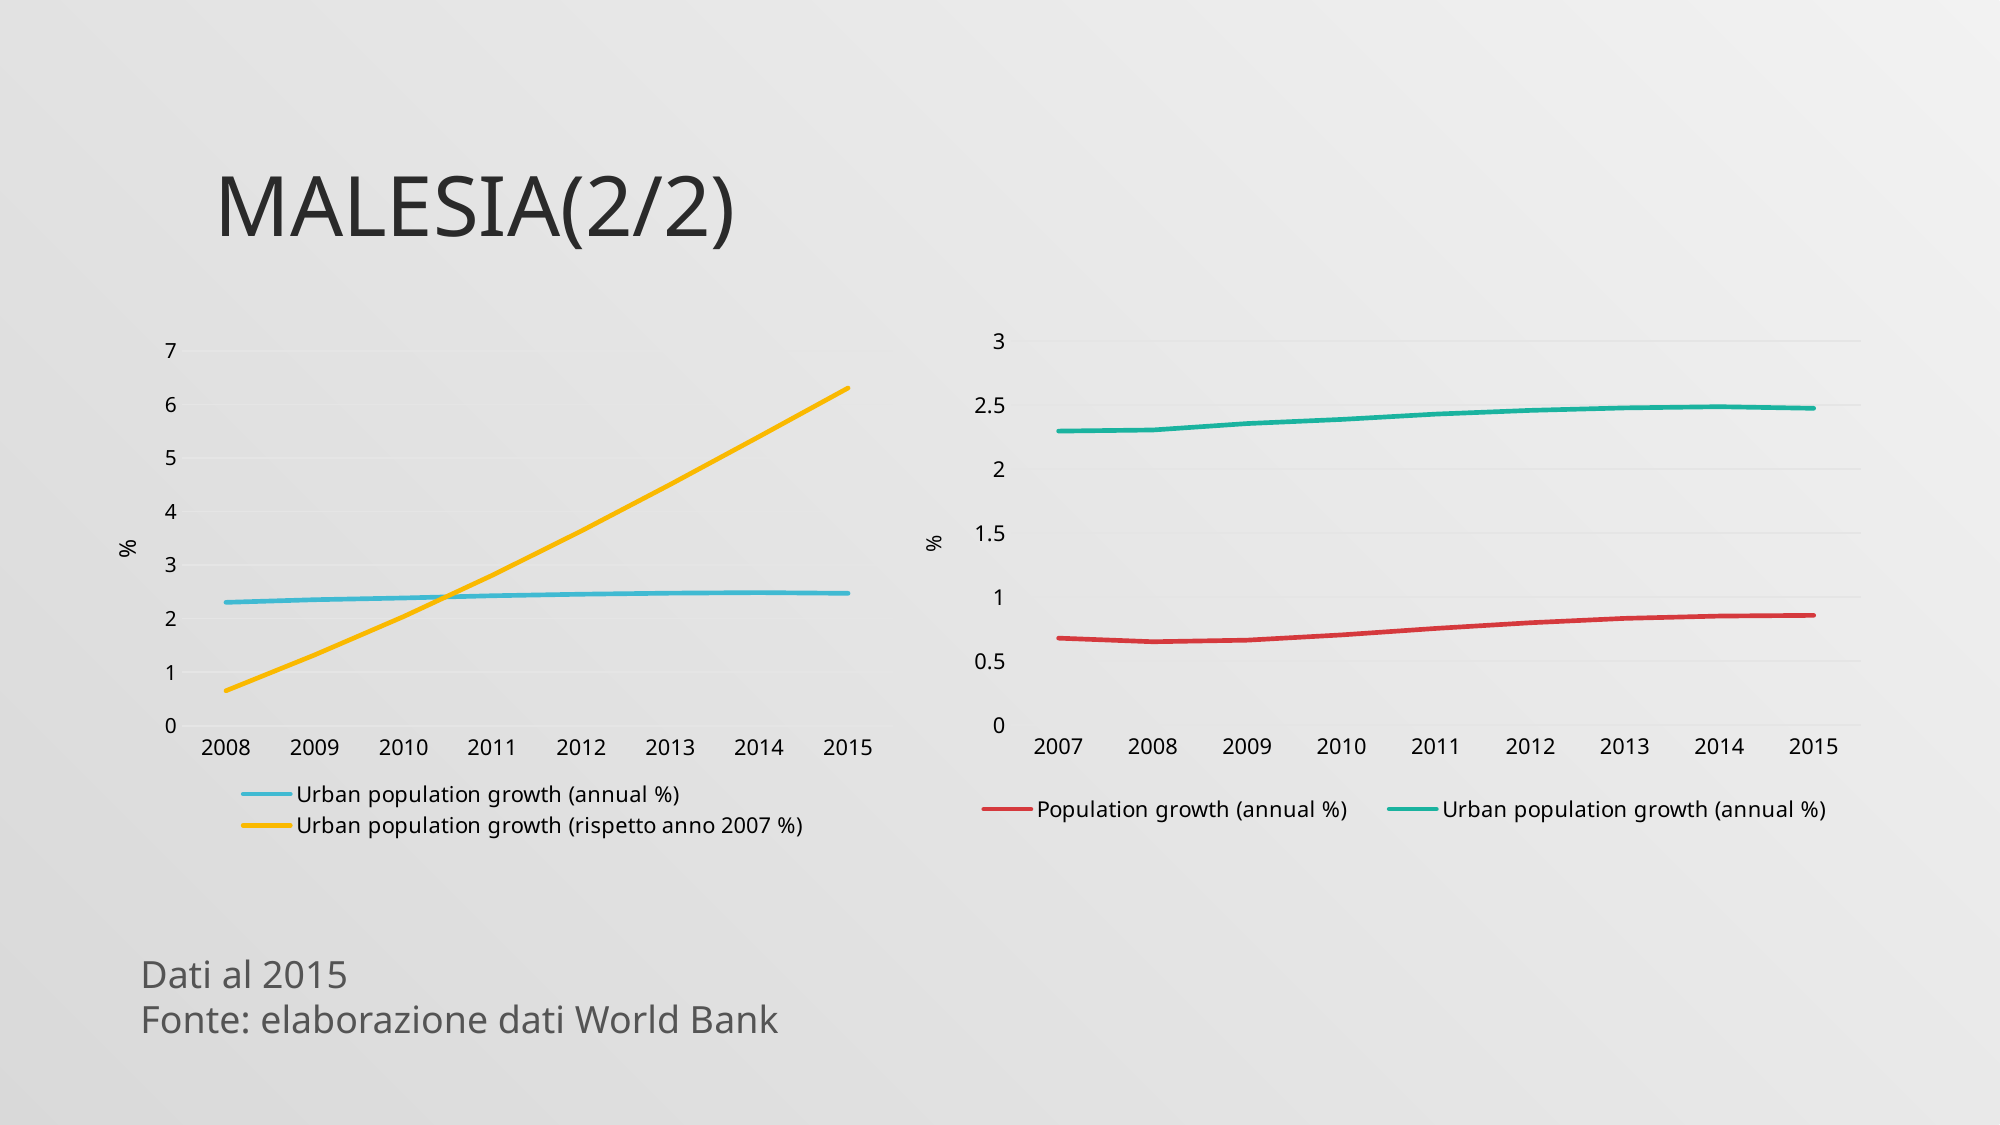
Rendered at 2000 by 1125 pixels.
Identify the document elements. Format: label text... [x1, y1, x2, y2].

chart [101, 314, 1907, 870]
text_box Dati al 2015 Fonte: elaborazione dati World Bank [125, 943, 1126, 1048]
title MALESIA(2/2) [199, 45, 1800, 263]
